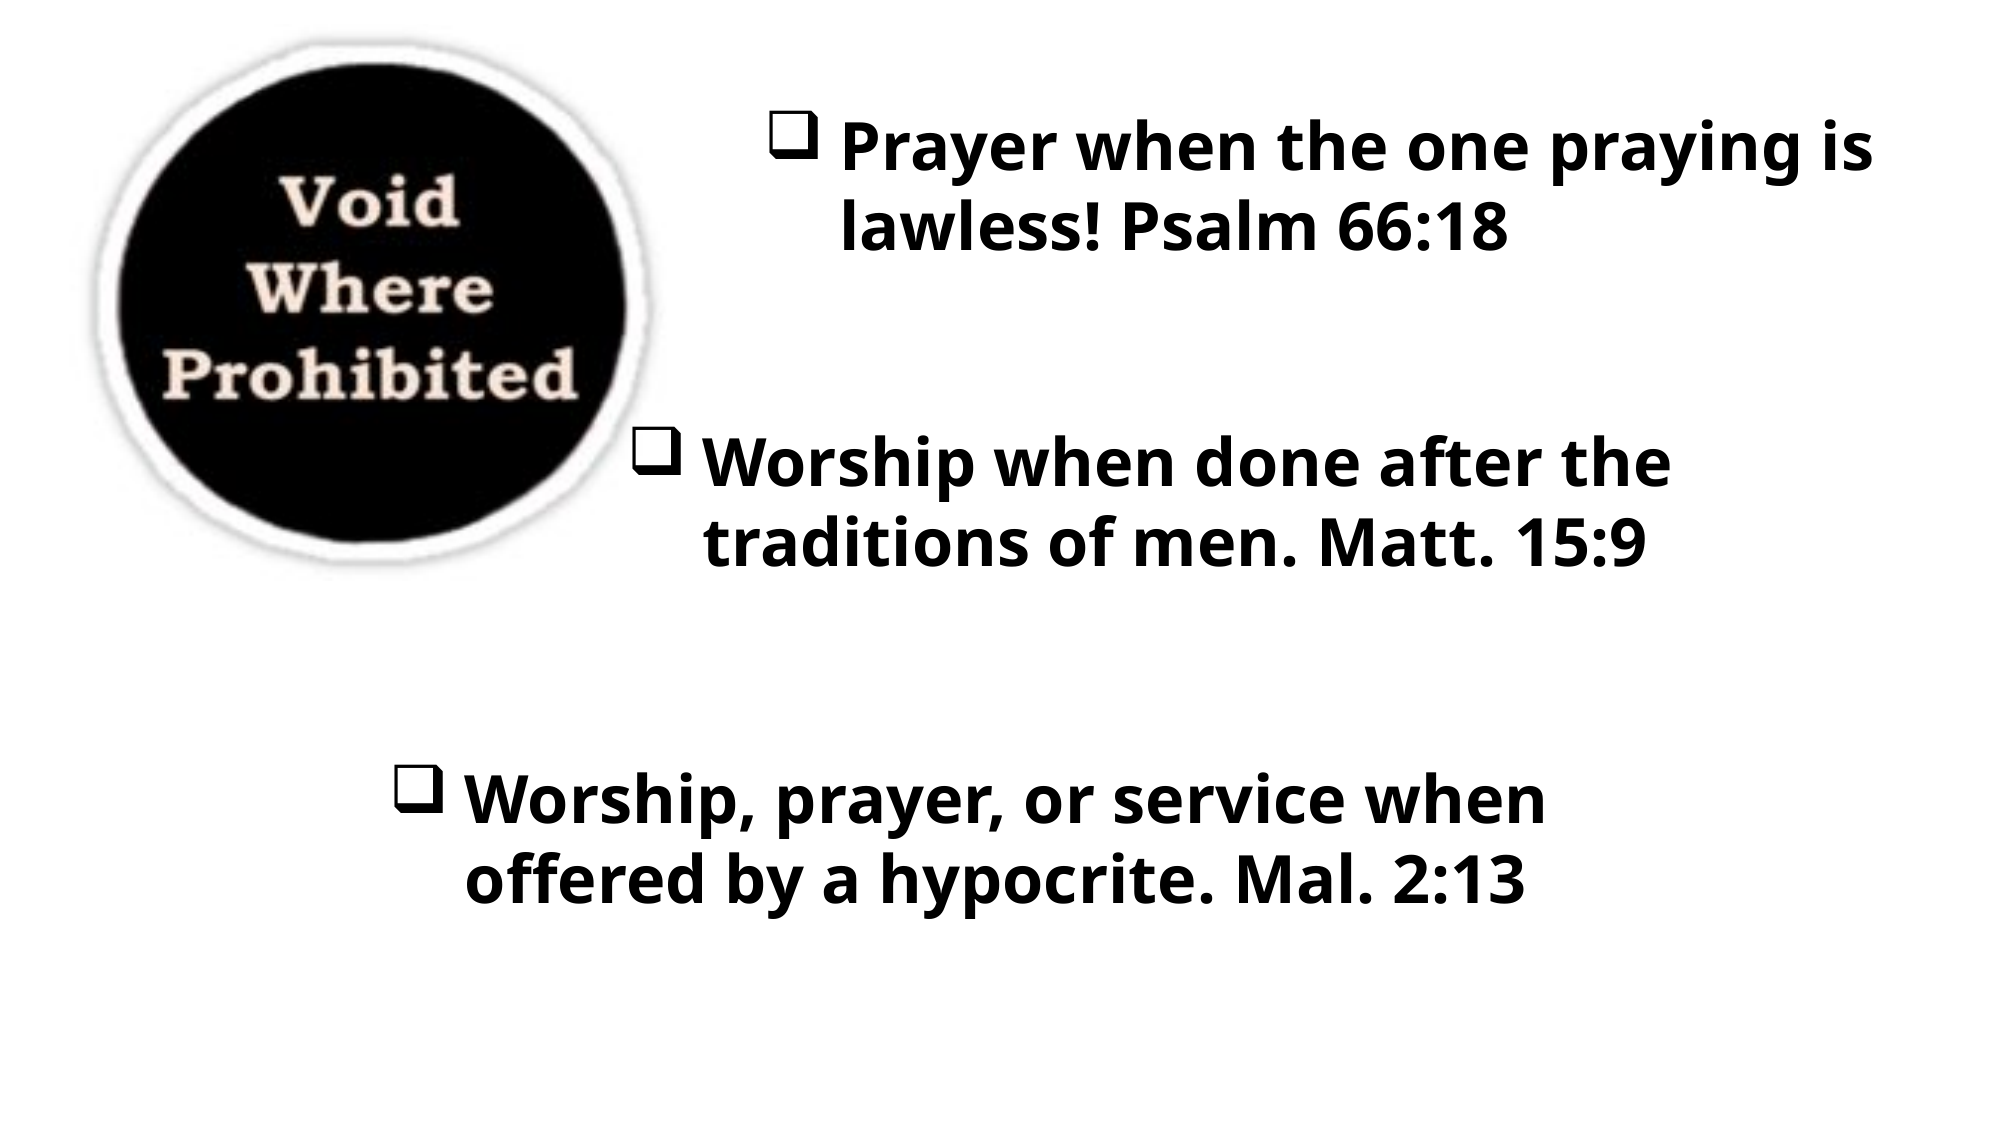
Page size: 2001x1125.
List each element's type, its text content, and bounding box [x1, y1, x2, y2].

picture [48, 24, 702, 581]
text_box Worship when done after the traditions of men. Matt. 15:9 [702, 412, 1888, 588]
text_box Worship, prayer, or service when offered by a hypocrite. Mal. 2:13 [374, 749, 1738, 925]
text_box Prayer when the one praying is lawless! Psalm 66:18 [749, 96, 1900, 271]
